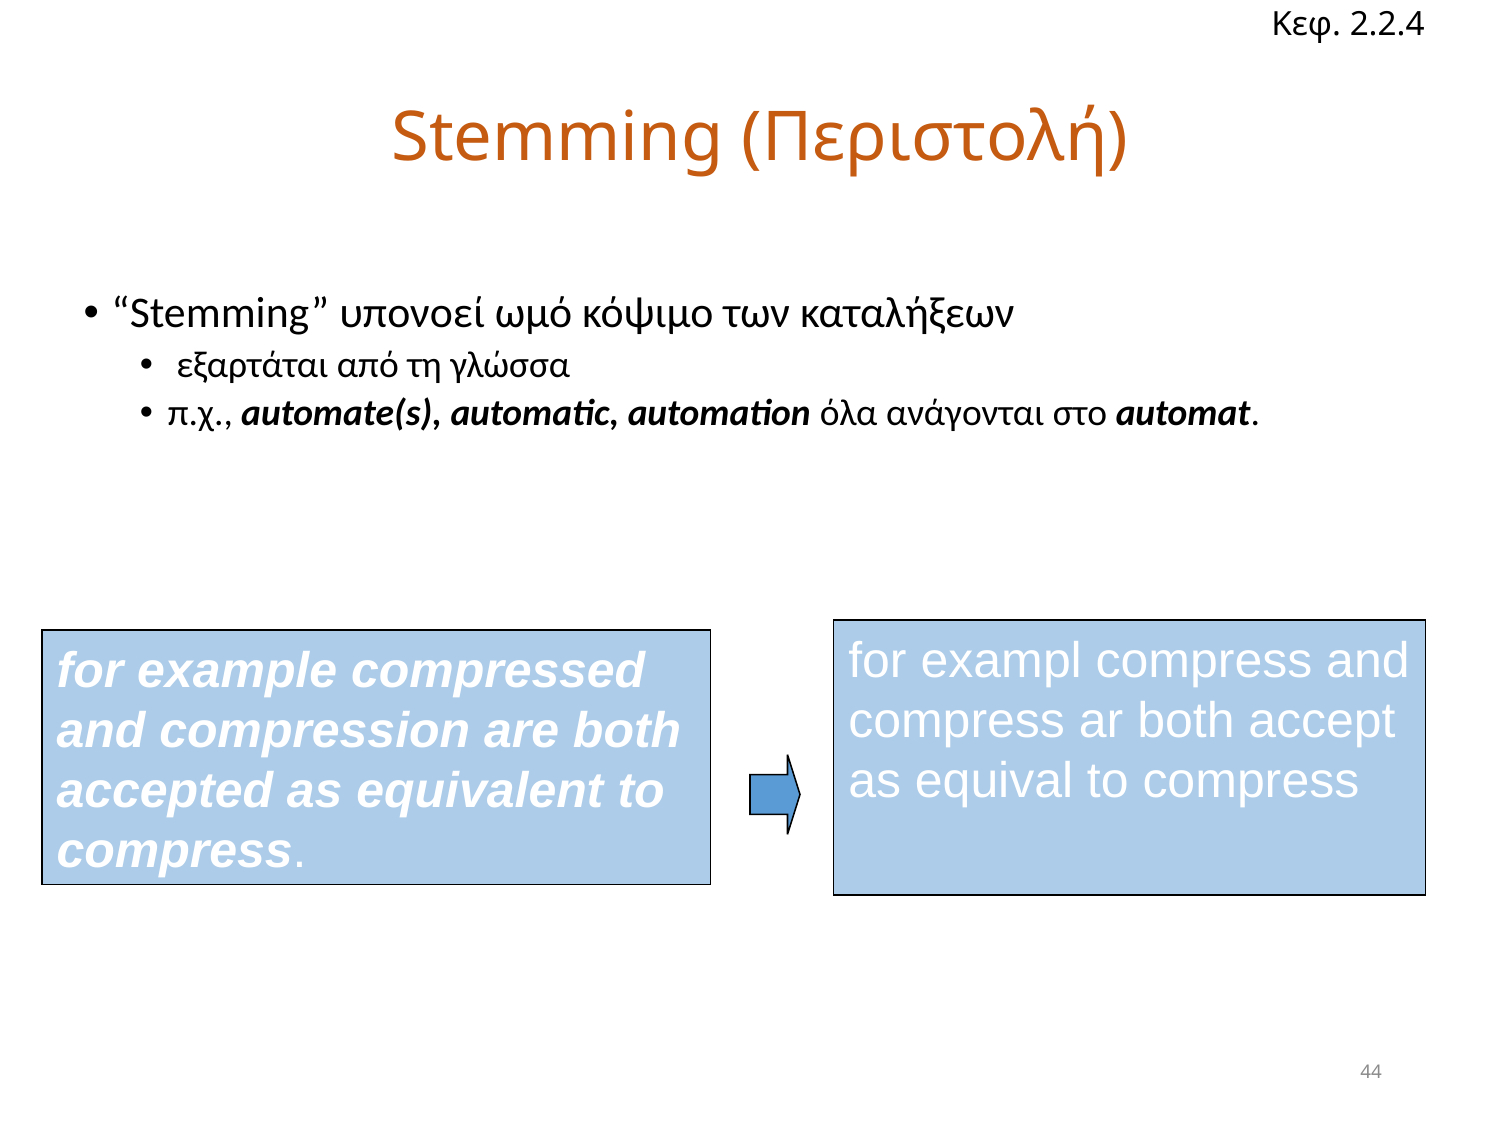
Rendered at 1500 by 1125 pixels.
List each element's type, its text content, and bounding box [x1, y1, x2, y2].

slide_number 44 [1059, 1042, 1397, 1103]
text_box [750, 754, 801, 835]
text_box for example compressed and compression are both accepted as equivalent to compress. [41, 630, 711, 885]
list “Stemming” υπονοεί ωμό κόψιμο των καταλήξεων εξαρτάται από τη γλώσσα π.χ., automate(s), automatic, automation όλα ανάγονται στο automat. [68, 282, 1419, 528]
text_box Κεφ. 2.2.4 [1256, 0, 1440, 50]
title Stemming (Περιστολή) [113, 29, 1407, 248]
text_box for exampl compress and compress ar both accept as equival to compress [833, 619, 1426, 895]
